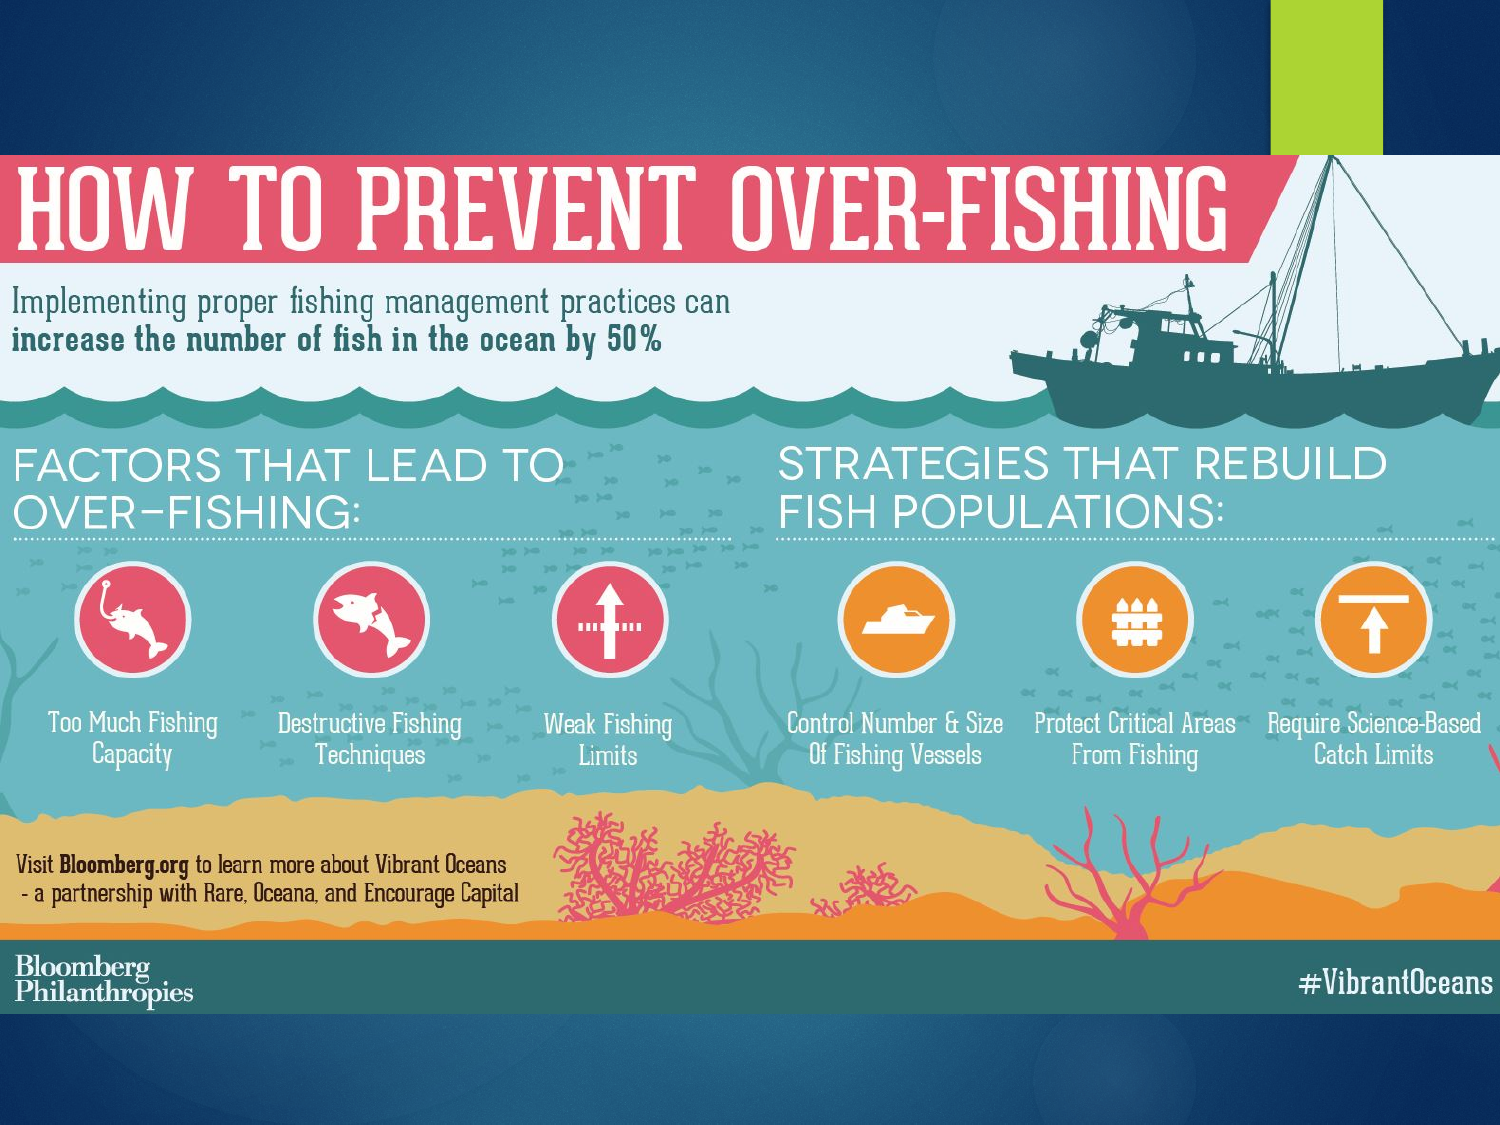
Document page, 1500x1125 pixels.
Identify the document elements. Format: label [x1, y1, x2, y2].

picture [0, 155, 1500, 1015]
